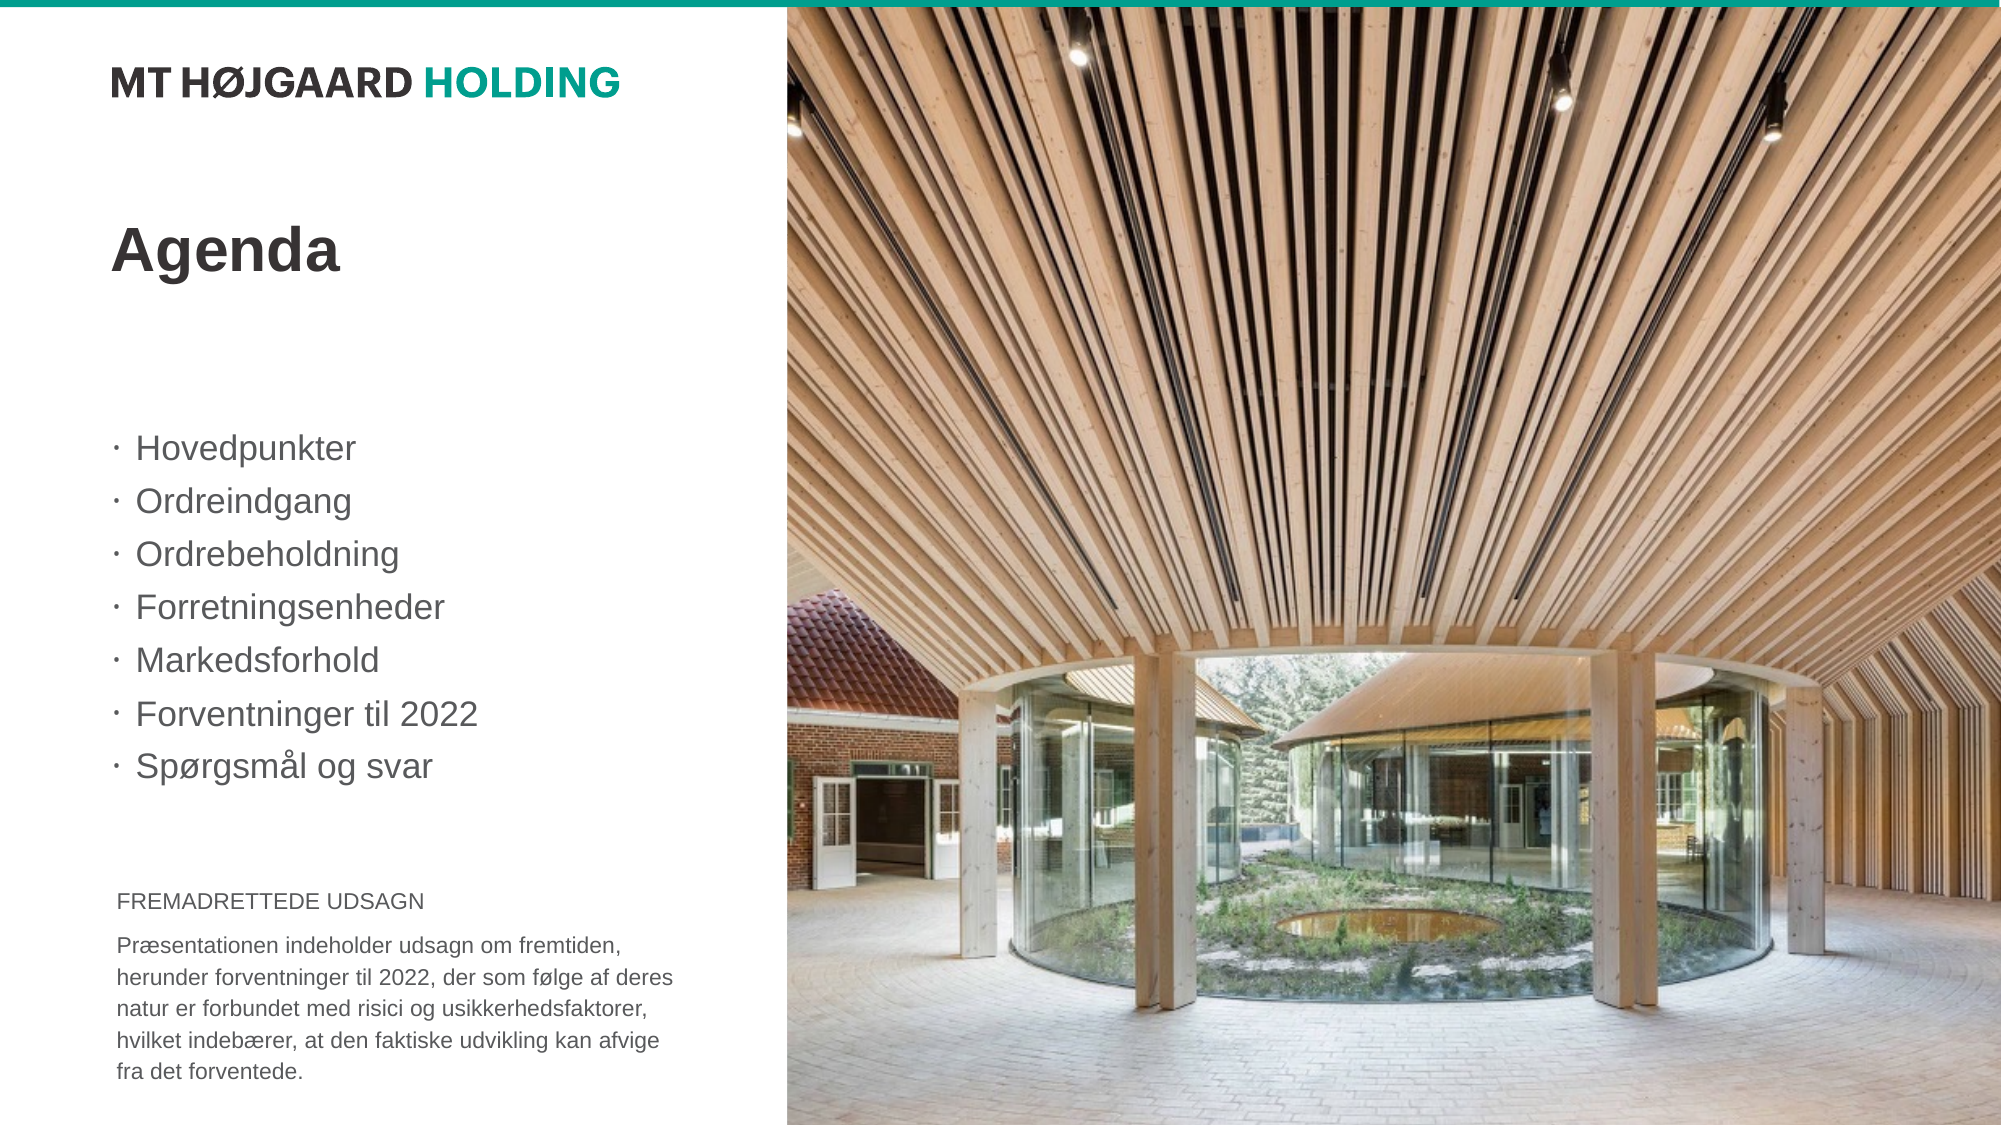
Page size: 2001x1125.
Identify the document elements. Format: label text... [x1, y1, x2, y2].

text_box FREMADRETTEDE UDSAGN Præsentationen indeholder udsagn om fremtiden, herunder forventninger til 2022, der som følge af deres natur er forbundet med risici og usikkerhedsfaktorer, hvilket indebærer, at den faktiske udvikling kan afvige fra det forventede. [101, 875, 728, 1092]
title Agenda [110, 217, 787, 365]
list Hovedpunkter Ordreindgang Ordrebeholdning Forretningsenheder Markedsforhold Forventninger til 2022 Spørgsmål og svar [111, 418, 622, 875]
picture [787, 1, 2001, 1125]
